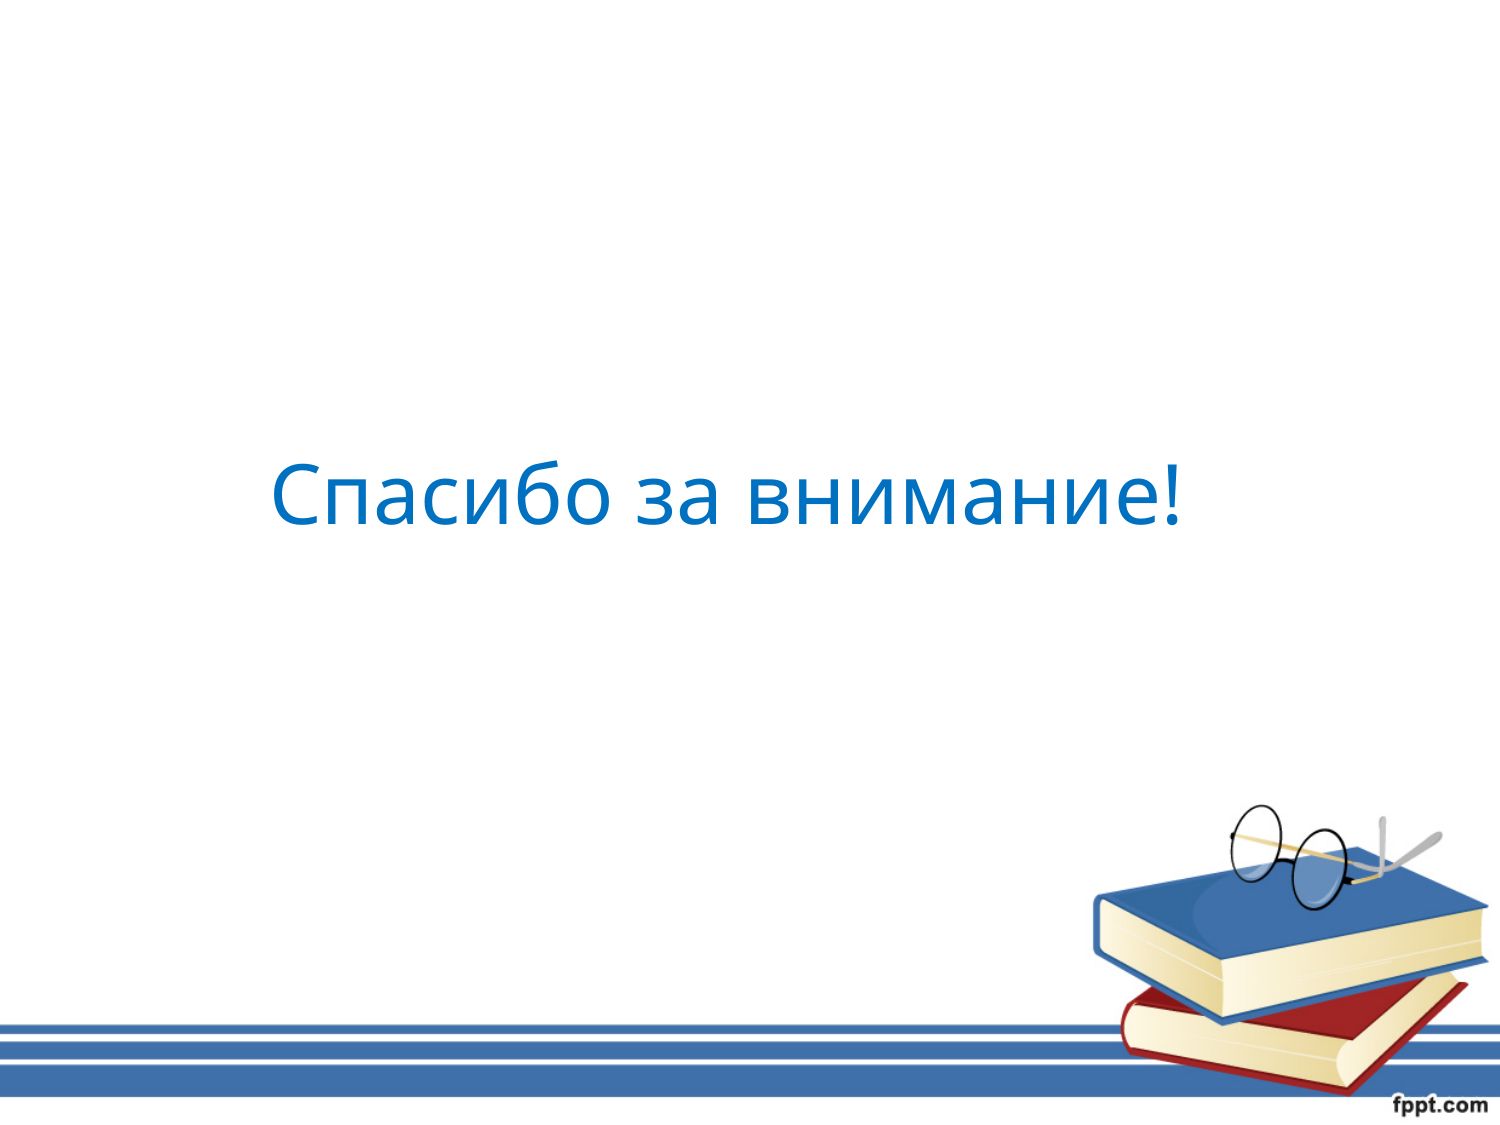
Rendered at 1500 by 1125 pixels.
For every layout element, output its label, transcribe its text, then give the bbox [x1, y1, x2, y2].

text_box Спасибо за внимание! [254, 433, 1199, 549]
picture [0, 0, 1500, 1125]
